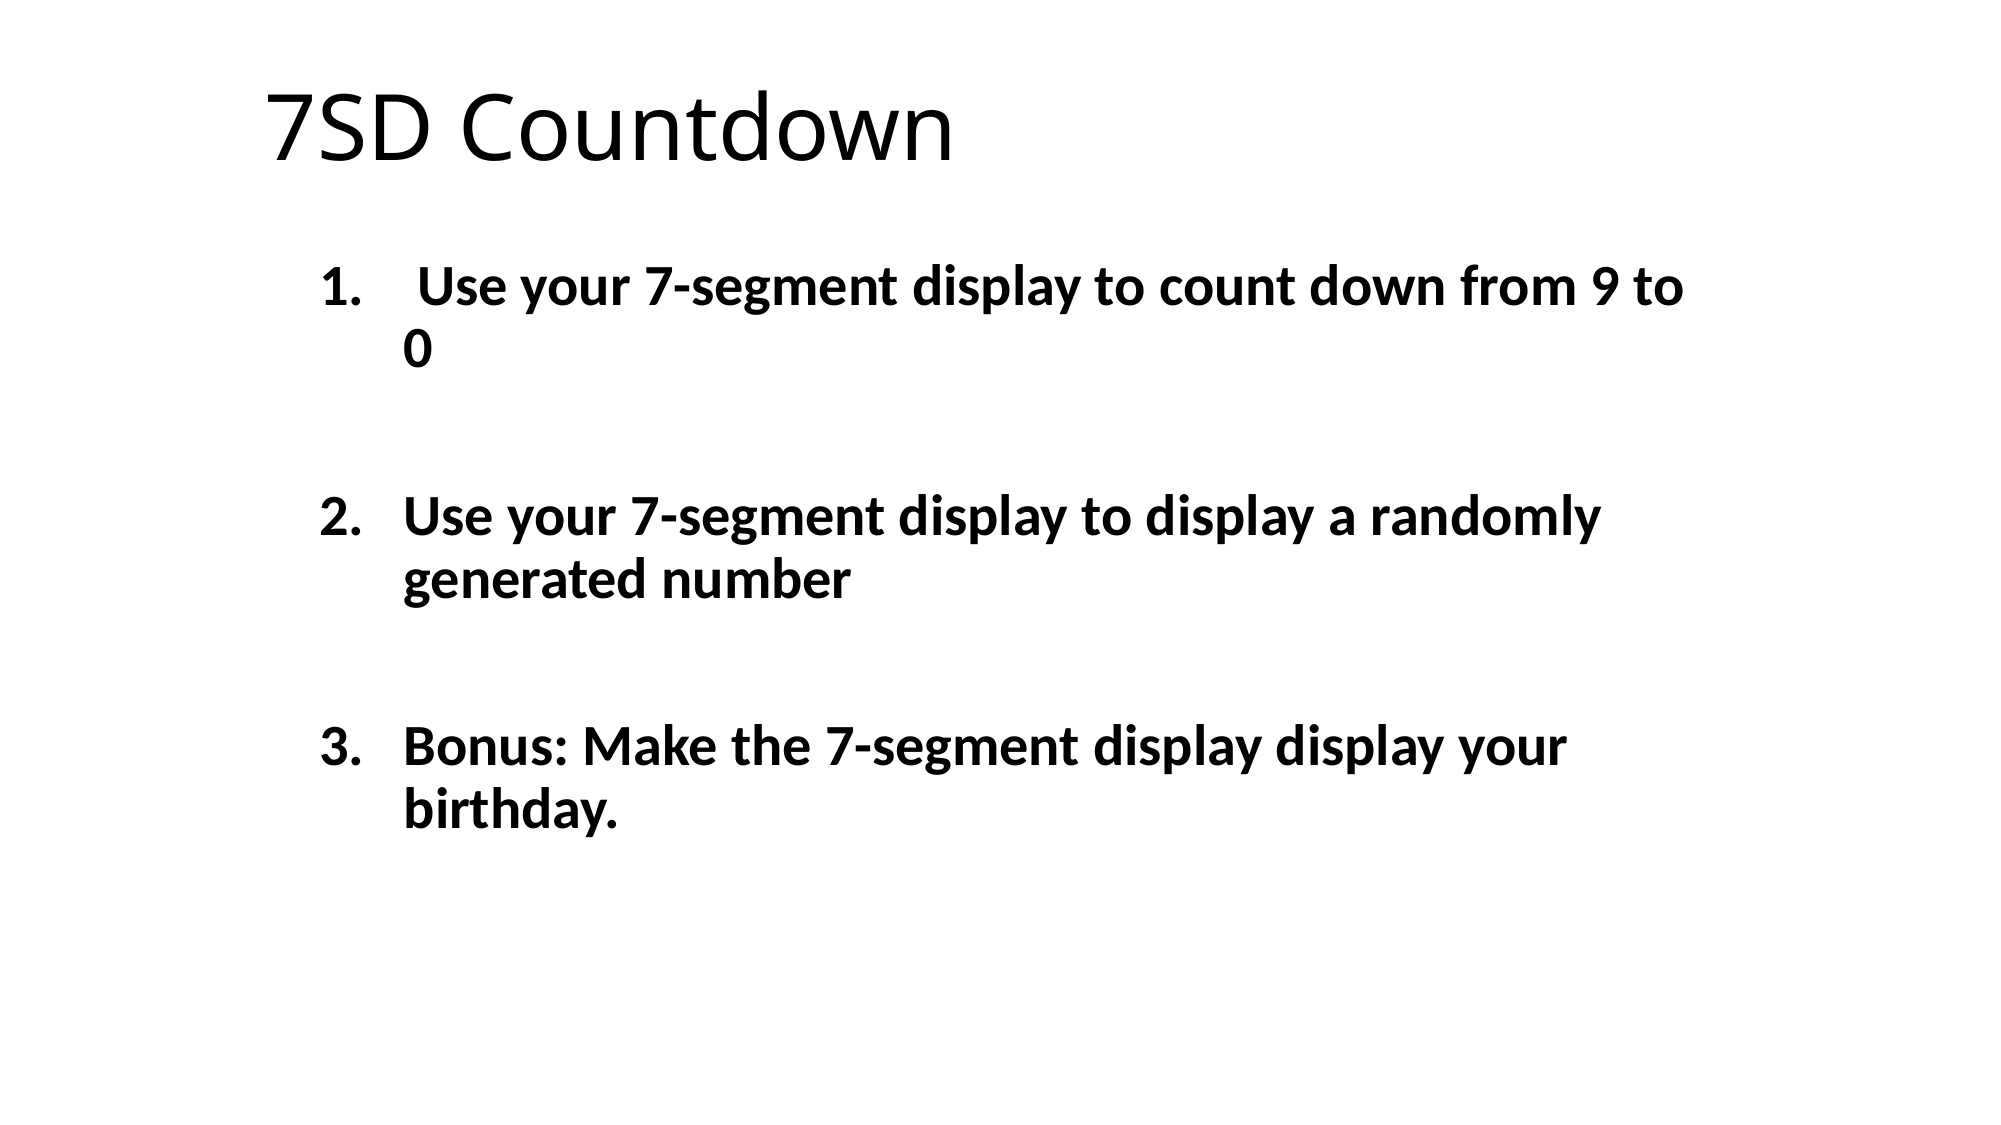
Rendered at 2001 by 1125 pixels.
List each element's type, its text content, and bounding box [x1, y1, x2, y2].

list Use your 7-segment display to count down from 9 to 0 Use your 7-segment display to display a randomly generated number Bonus: Make the 7-segment display display your birthday. [304, 247, 1713, 1072]
title 7SD Countdown [249, 56, 1713, 206]
